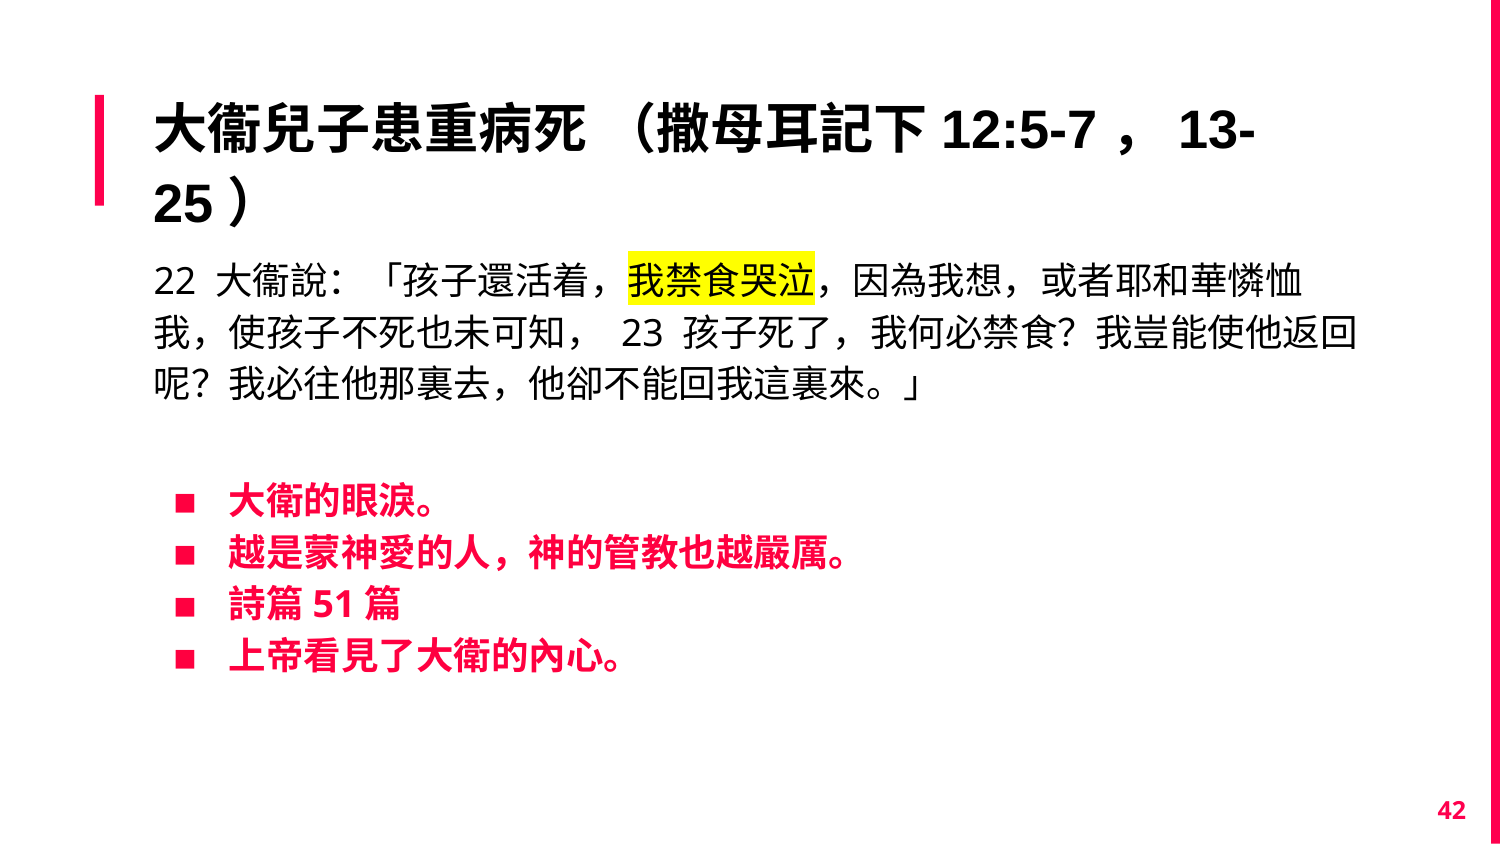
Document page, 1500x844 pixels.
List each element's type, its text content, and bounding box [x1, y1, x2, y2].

title 大衞兒子患重病死 （撒母耳記下12:5-7，13-25） [138, 69, 1392, 210]
slide_number 42 [1391, 779, 1482, 844]
list 22 大衞說：「孩子還活着，我禁食哭泣，因為我想，或者耶和華憐恤我，使孩子不死也未可知， 23 孩子死了，我何必禁食？我豈能使他返回呢？我必往他那裏去，他卻不能回我這裏來。」 大衛的眼淚。 越是蒙神愛的人，神的管教也越嚴厲。 詩篇51篇 上帝看見了大衛的內心。 [138, 235, 1392, 752]
